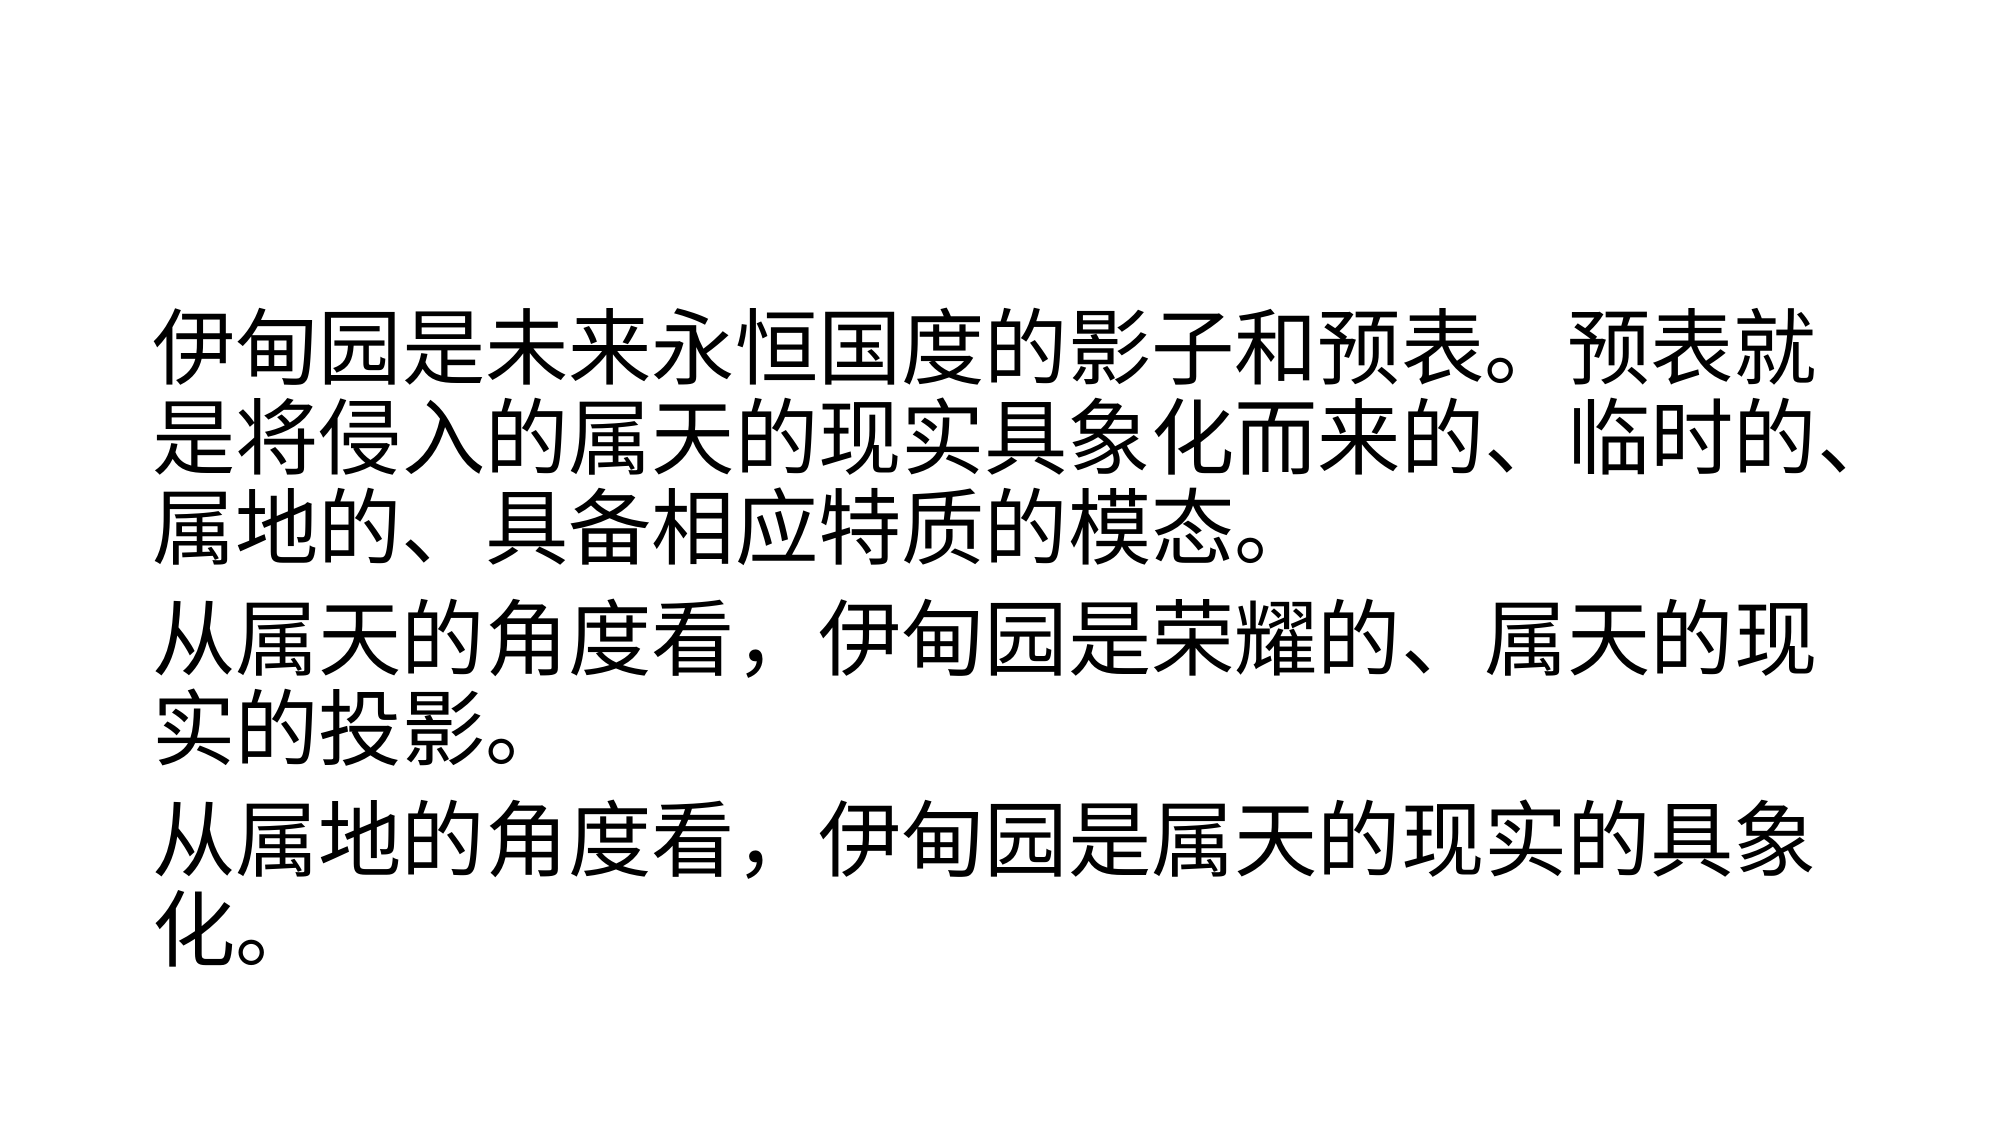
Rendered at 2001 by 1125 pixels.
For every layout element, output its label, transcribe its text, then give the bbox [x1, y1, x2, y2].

list 伊甸园是未来永恒国度的影子和预表。预表就是将侵入的属天的现实具象化而来的、临时的、属地的、具备相应特质的模态。 从属天的角度看，伊甸园是荣耀的、属天的现实的投影。 从属地的角度看，伊甸园是属天的现实的具象化。 [137, 299, 1863, 1014]
